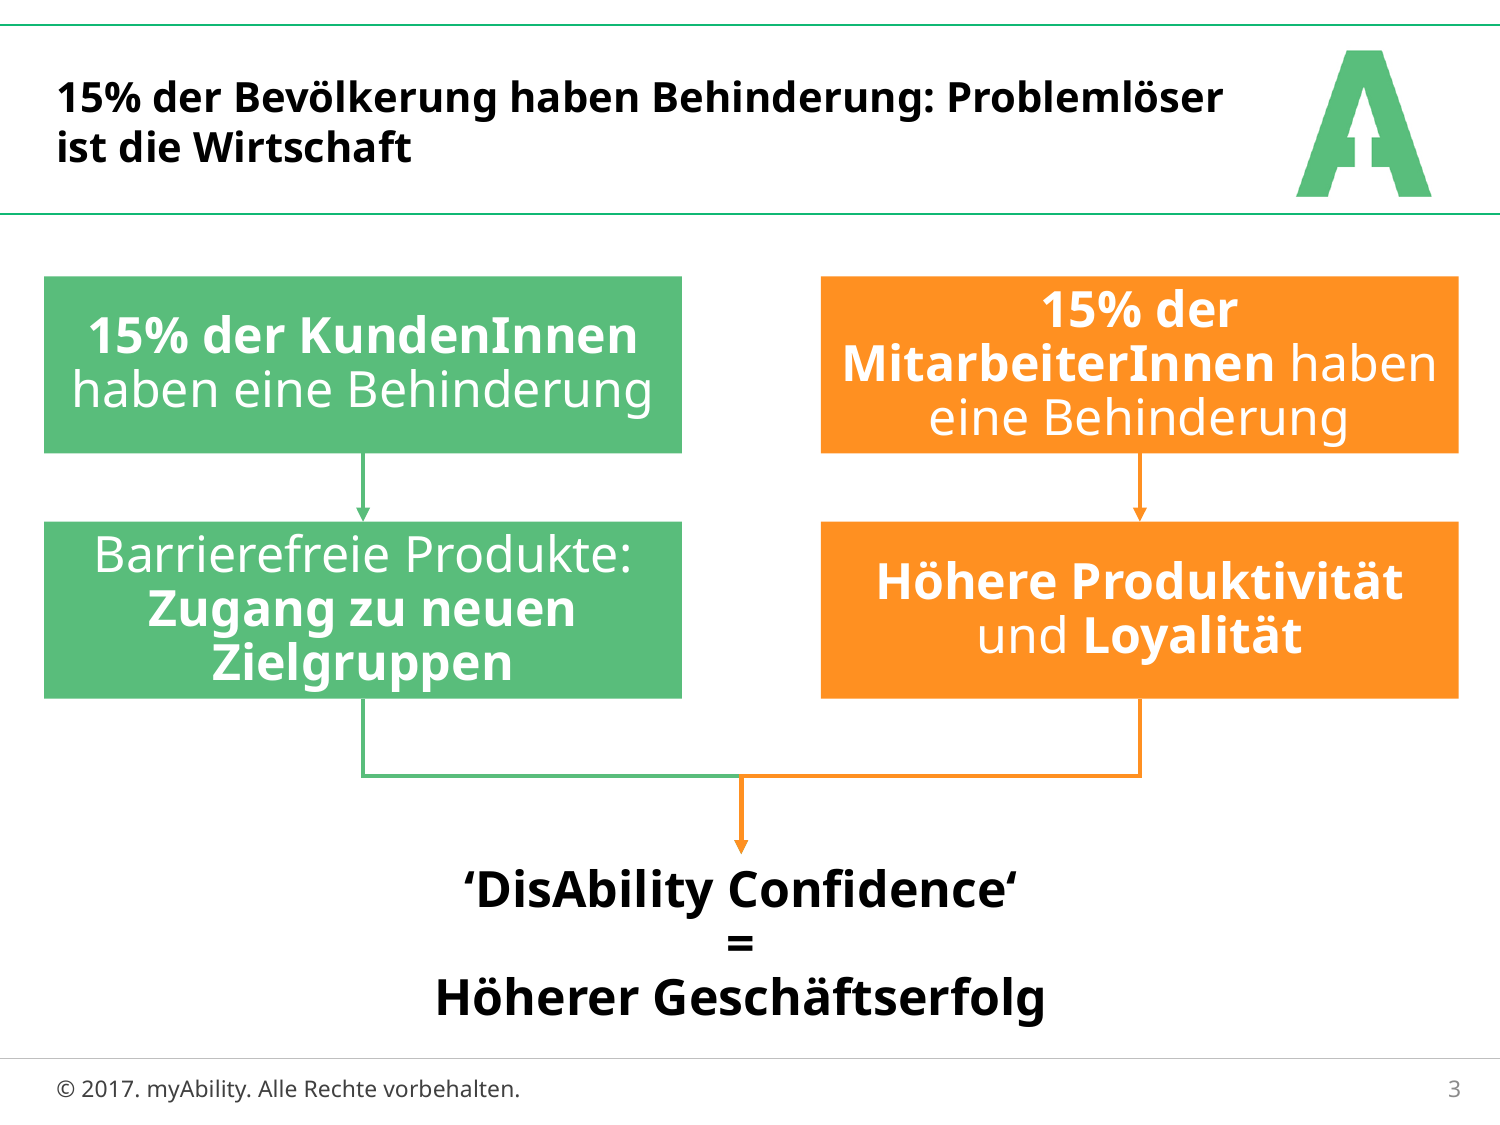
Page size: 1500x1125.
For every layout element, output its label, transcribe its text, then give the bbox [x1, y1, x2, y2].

title 15% der Bevölkerung haben Behinderung: Problemlöser ist die Wirtschaft [41, 27, 1288, 215]
slide_number 3 [1358, 1060, 1477, 1120]
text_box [276, 675, 1206, 1038]
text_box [820, 276, 1459, 699]
picture [1288, 30, 1441, 209]
footer © 2017. myAbility. Alle Rechte vorbehalten. [41, 1060, 868, 1120]
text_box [44, 276, 682, 699]
